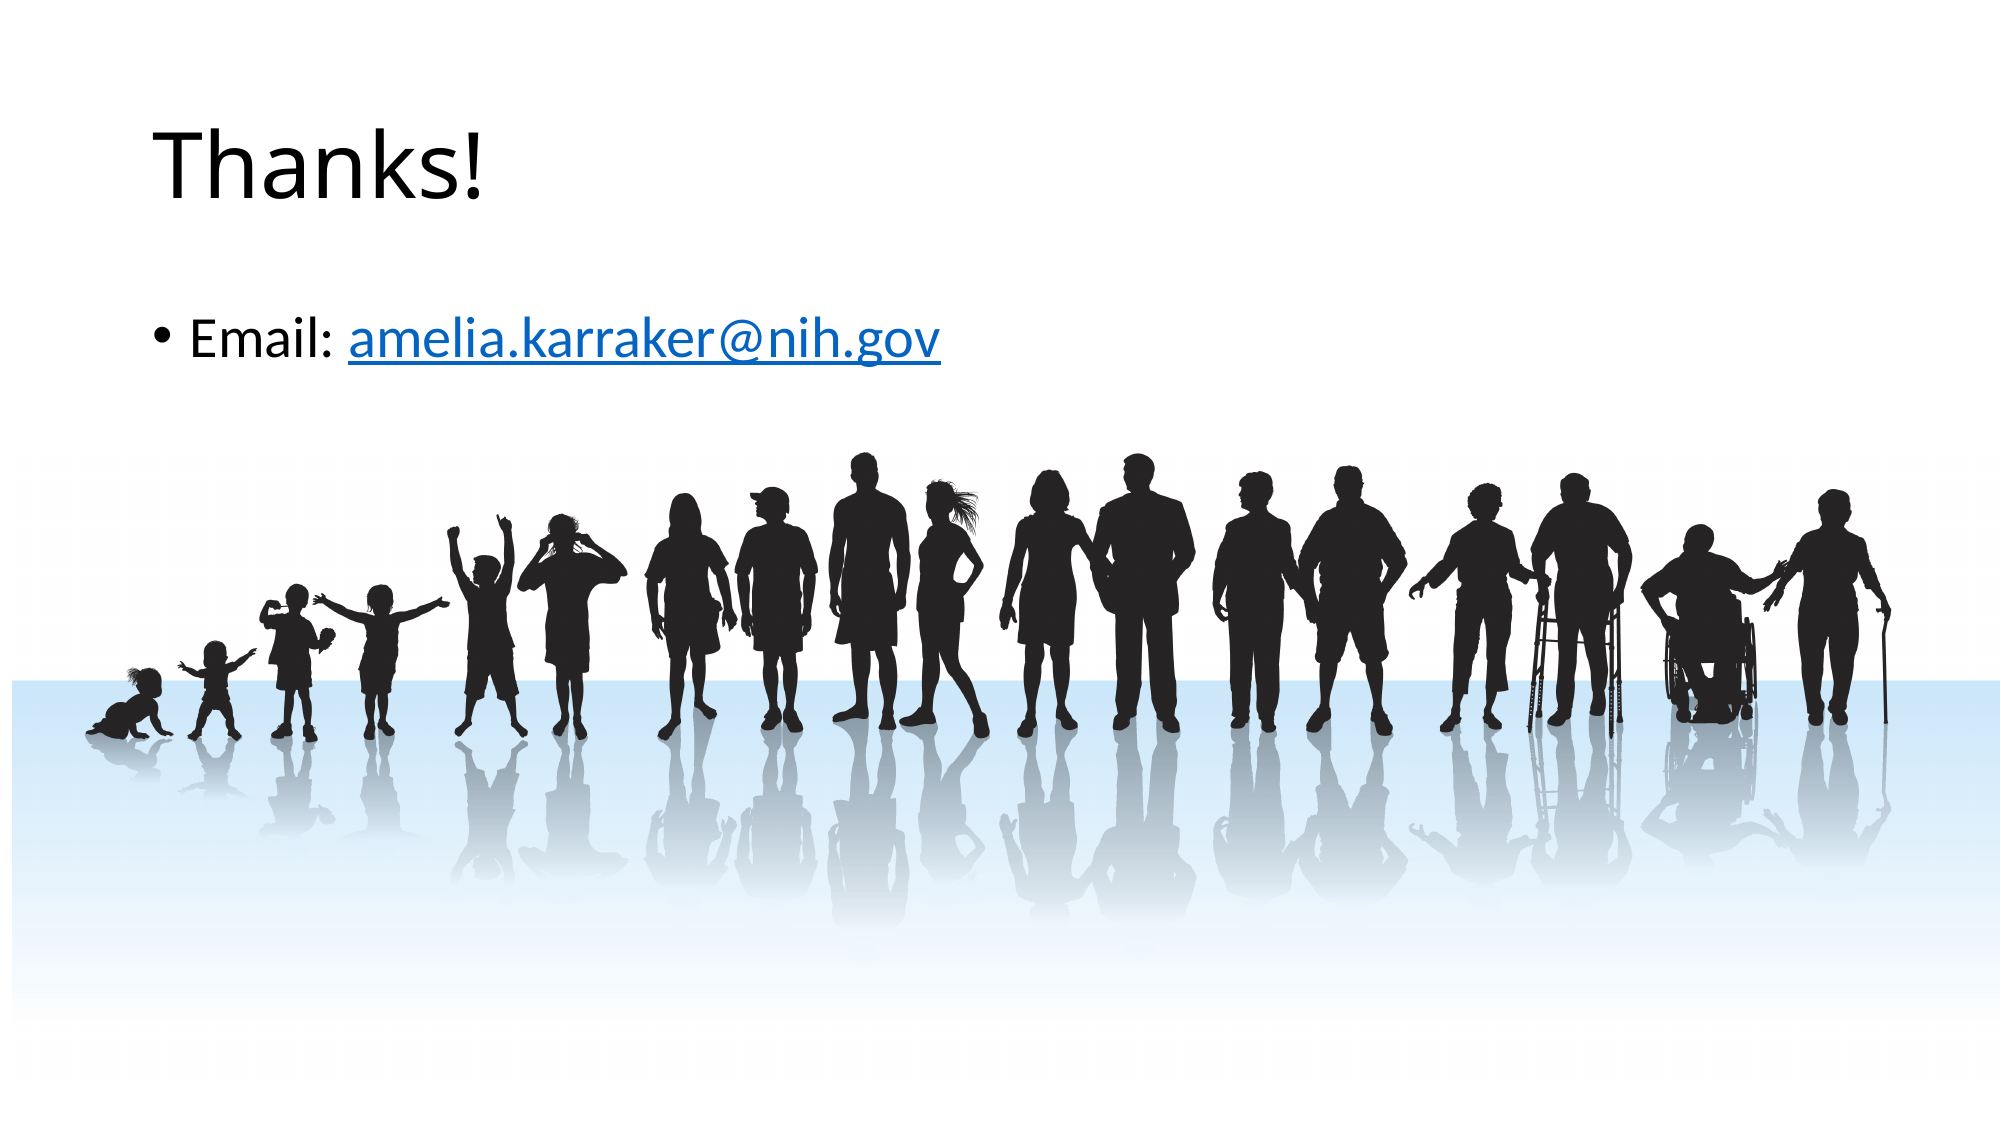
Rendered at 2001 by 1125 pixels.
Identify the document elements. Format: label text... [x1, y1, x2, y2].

list Email: amelia.karraker@nih.gov [137, 299, 1863, 452]
picture [12, 452, 2000, 1091]
title Thanks! [137, 59, 1863, 278]
